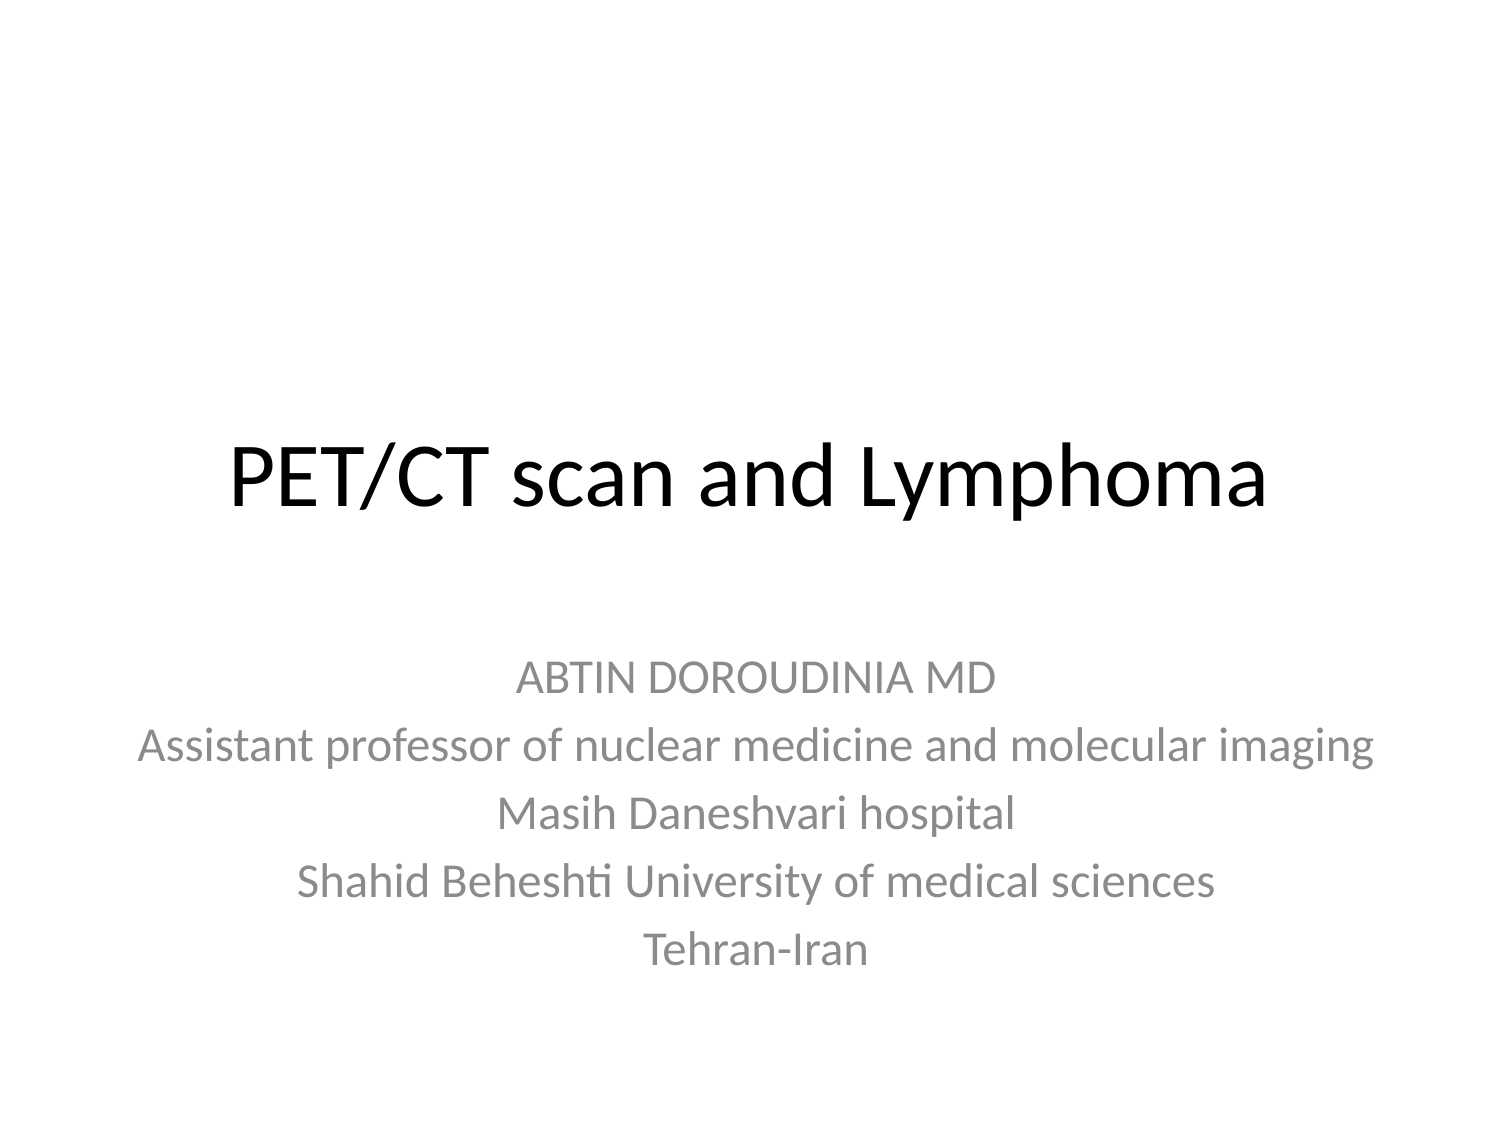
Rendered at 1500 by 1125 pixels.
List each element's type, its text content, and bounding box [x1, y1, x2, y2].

subtitle ABTIN DOROUDINIA MD Assistant professor of nuclear medicine and molecular imaging Masih Daneshvari hospital Shahid Beheshti University of medical sciences Tehran-Iran [112, 637, 1400, 988]
title PET/CT scan and Lymphoma [112, 349, 1388, 591]
